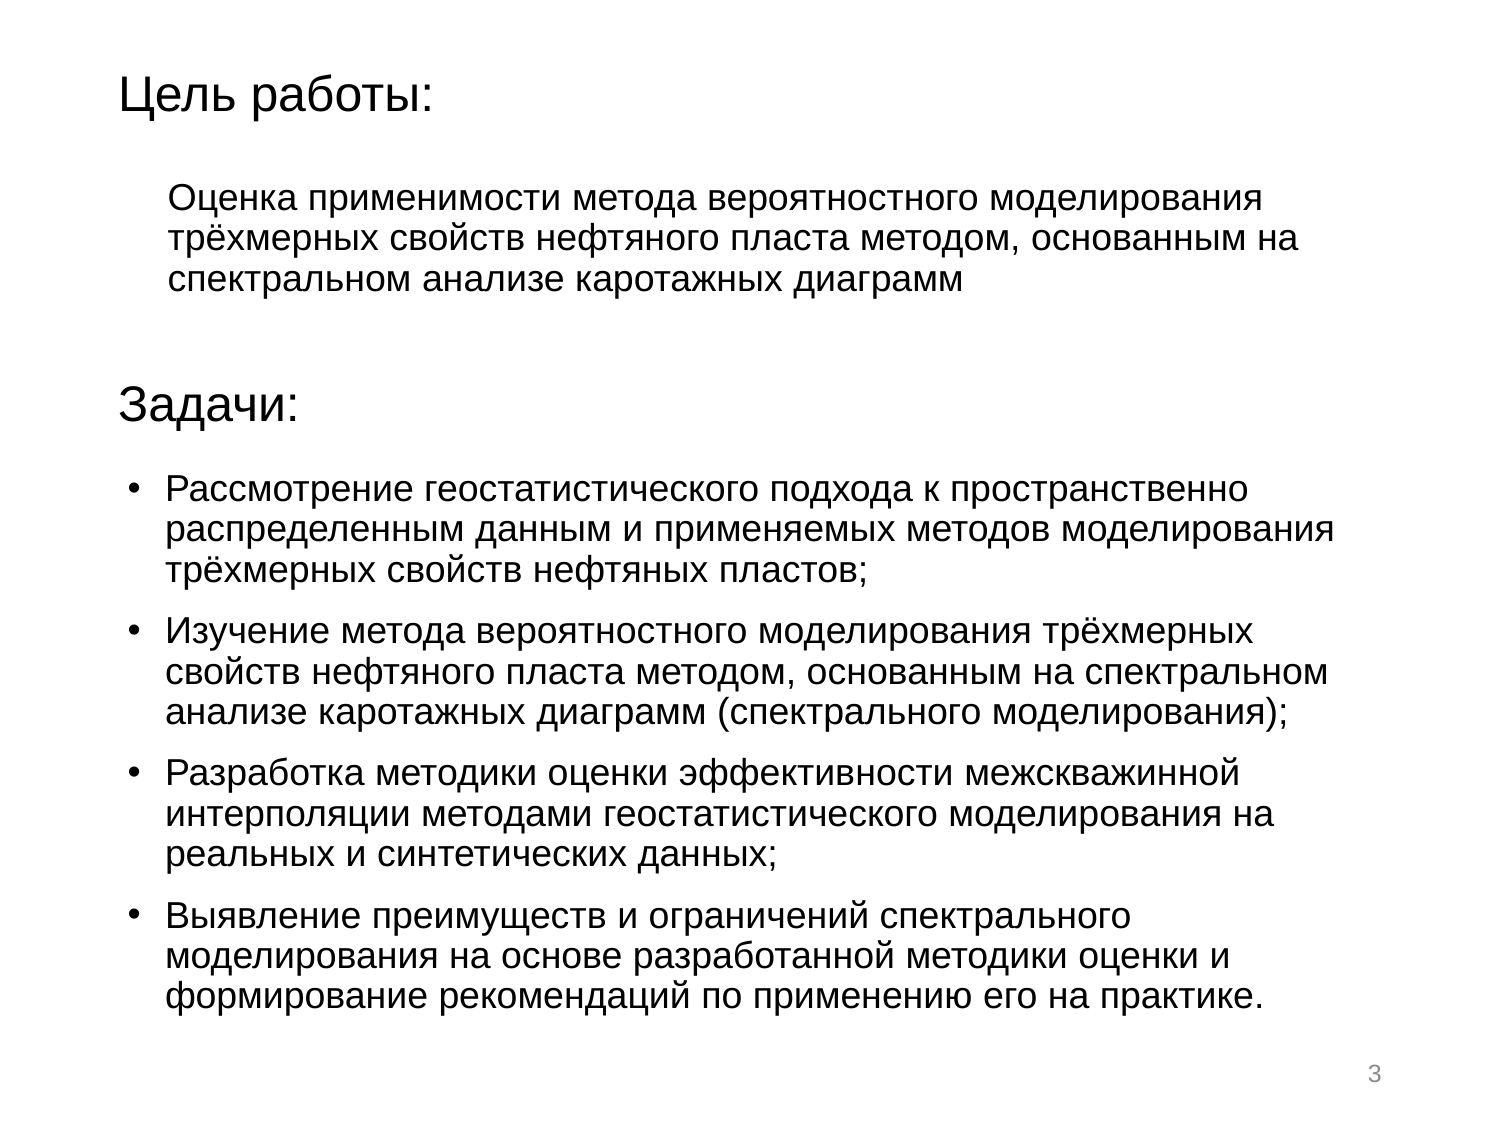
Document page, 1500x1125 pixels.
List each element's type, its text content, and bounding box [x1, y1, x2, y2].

text_box Задачи: [103, 360, 1397, 451]
slide_number 3 [1059, 1053, 1397, 1103]
text_box Рассмотрение геостатистического подхода к пространственно распределенным данным и применяемых методов моделирования трёхмерных свойств нефтяных пластов; Изучение метода вероятностного моделирования трёхмерных свойств нефтяного пласта методом, основанным на спектральном анализе каротажных диаграмм (спектрального моделирования); Разработка методики оценки эффективности межскважинной интерполяции методами геостатистического моделирования на реальных и синтетических данных; Выявление преимуществ и ограничений спектрального моделирования на основе разработанной методики оценки и формирование рекомендаций по применению его на практике. [112, 461, 1407, 1053]
list Оценка применимости метода вероятностного моделирования трёхмерных свойств нефтяного пласта методом, основанным на спектральном анализе каротажных диаграмм [152, 170, 1447, 310]
title Цель работы: [103, 50, 1397, 141]
